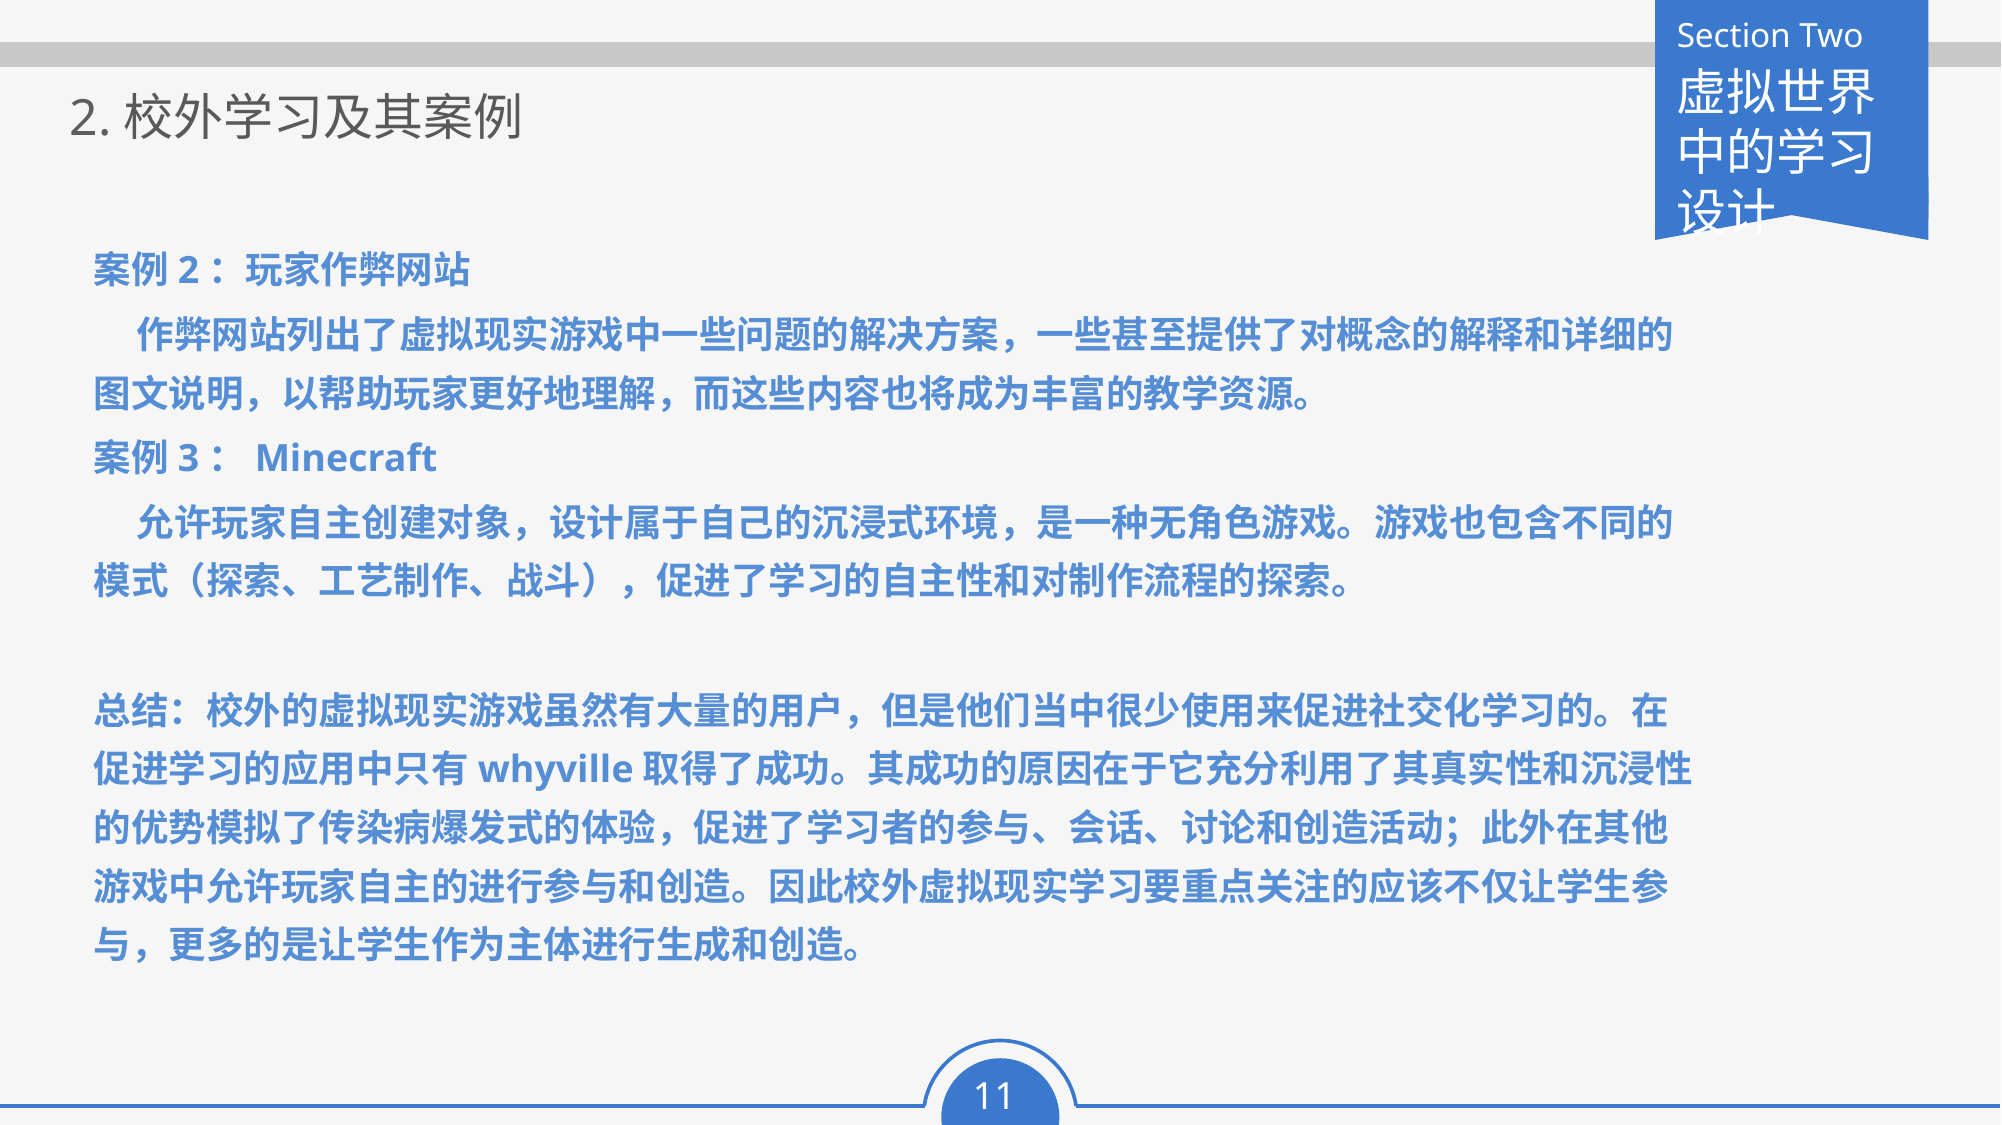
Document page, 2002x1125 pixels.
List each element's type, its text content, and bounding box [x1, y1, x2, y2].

text_box 案例2：玩家作弊网站 作弊网站列出了虚拟现实游戏中一些问题的解决方案，一些甚至提供了对概念的解释和详细的图文说明，以帮助玩家更好地理解，而这些内容也将成为丰富的教学资源。 案例3：Minecraft 允许玩家自主创建对象，设计属于自己的沉浸式环境，是一种无角色游戏。游戏也包含不同的模式（探索、工艺制作、战斗），促进了学习的自主性和对制作流程的探索。 总结：校外的虚拟现实游戏虽然有大量的用户，但是他们当中很少使用来促进社交化学习的。在促进学习的应用中只有whyville取得了成功。其成功的原因在于它充分利用了其真实性和沉浸性的优势模拟了传染病爆发式的体验，促进了学习者的参与、会话、讨论和创造活动；此外在其他游戏中允许玩家自主的进行参与和创造。因此校外虚拟现实学习要重点关注的应该不仅让学生参与，更多的是让学生作为主体进行生成和创造。 [79, 225, 1710, 1103]
text_box 2.校外学习及其案例 [55, 78, 871, 153]
